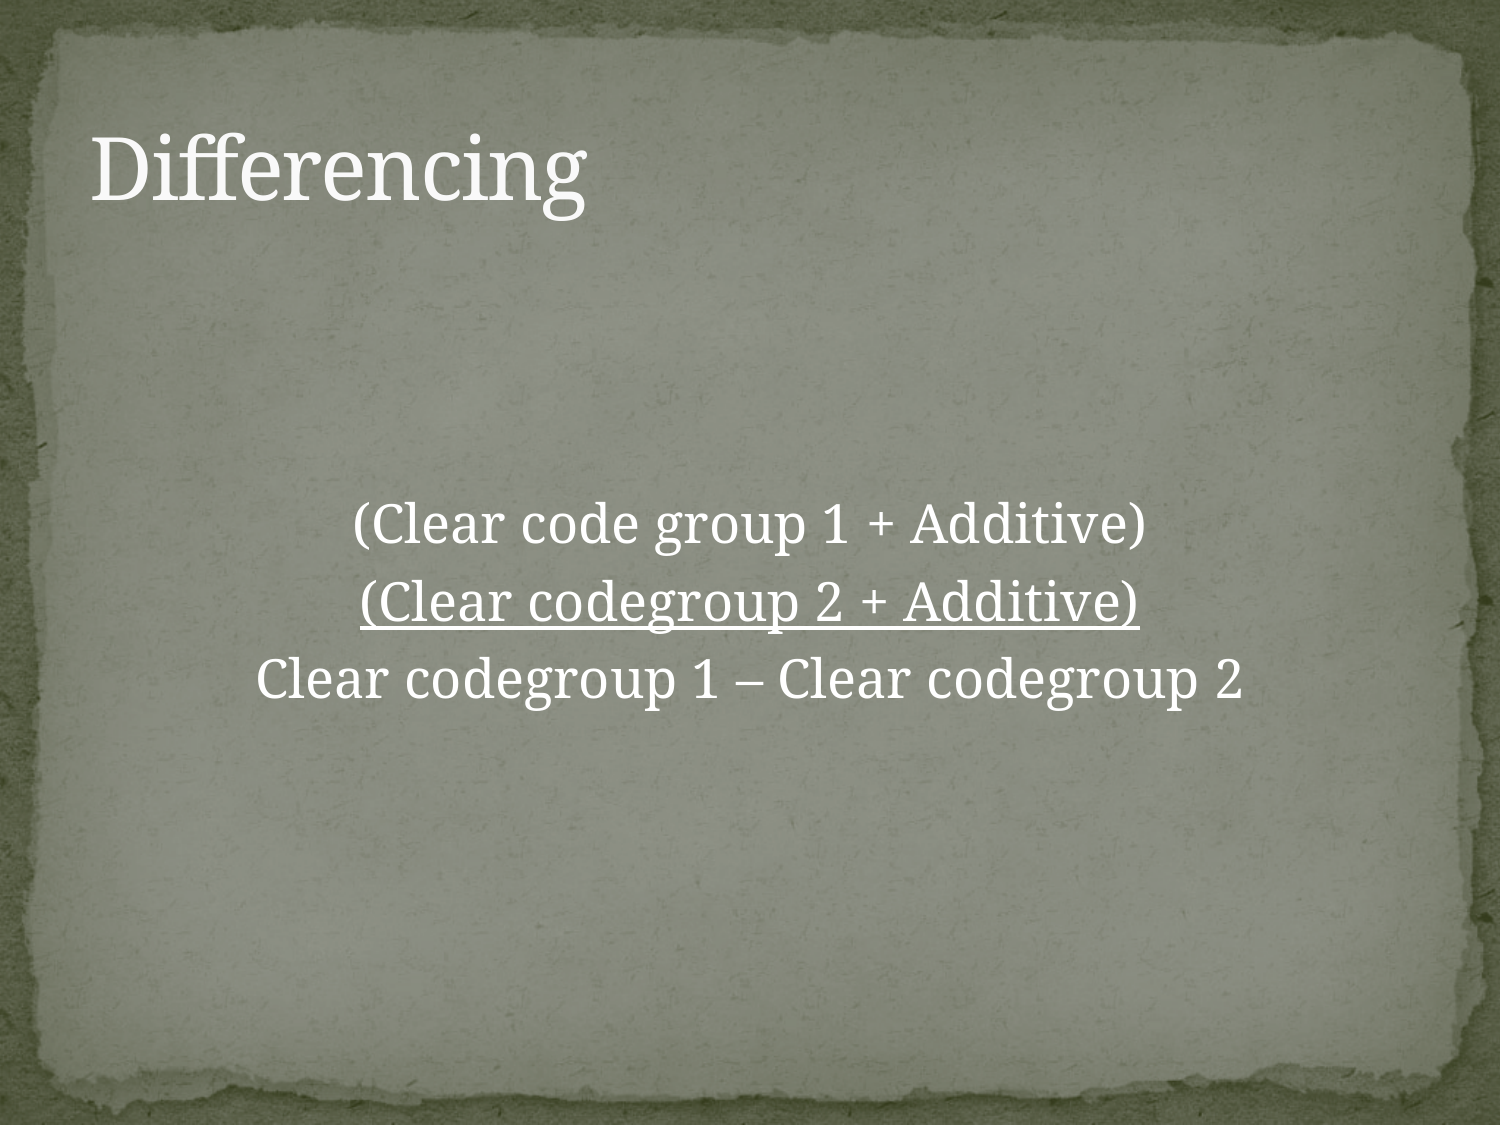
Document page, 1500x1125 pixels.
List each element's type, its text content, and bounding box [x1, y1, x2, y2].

title Differencing [74, 24, 1425, 225]
list (Clear code group 1 + Additive) (Clear codegroup 2 + Additive) Clear codegroup 1 – Clear codegroup 2 [75, 249, 1425, 1000]
